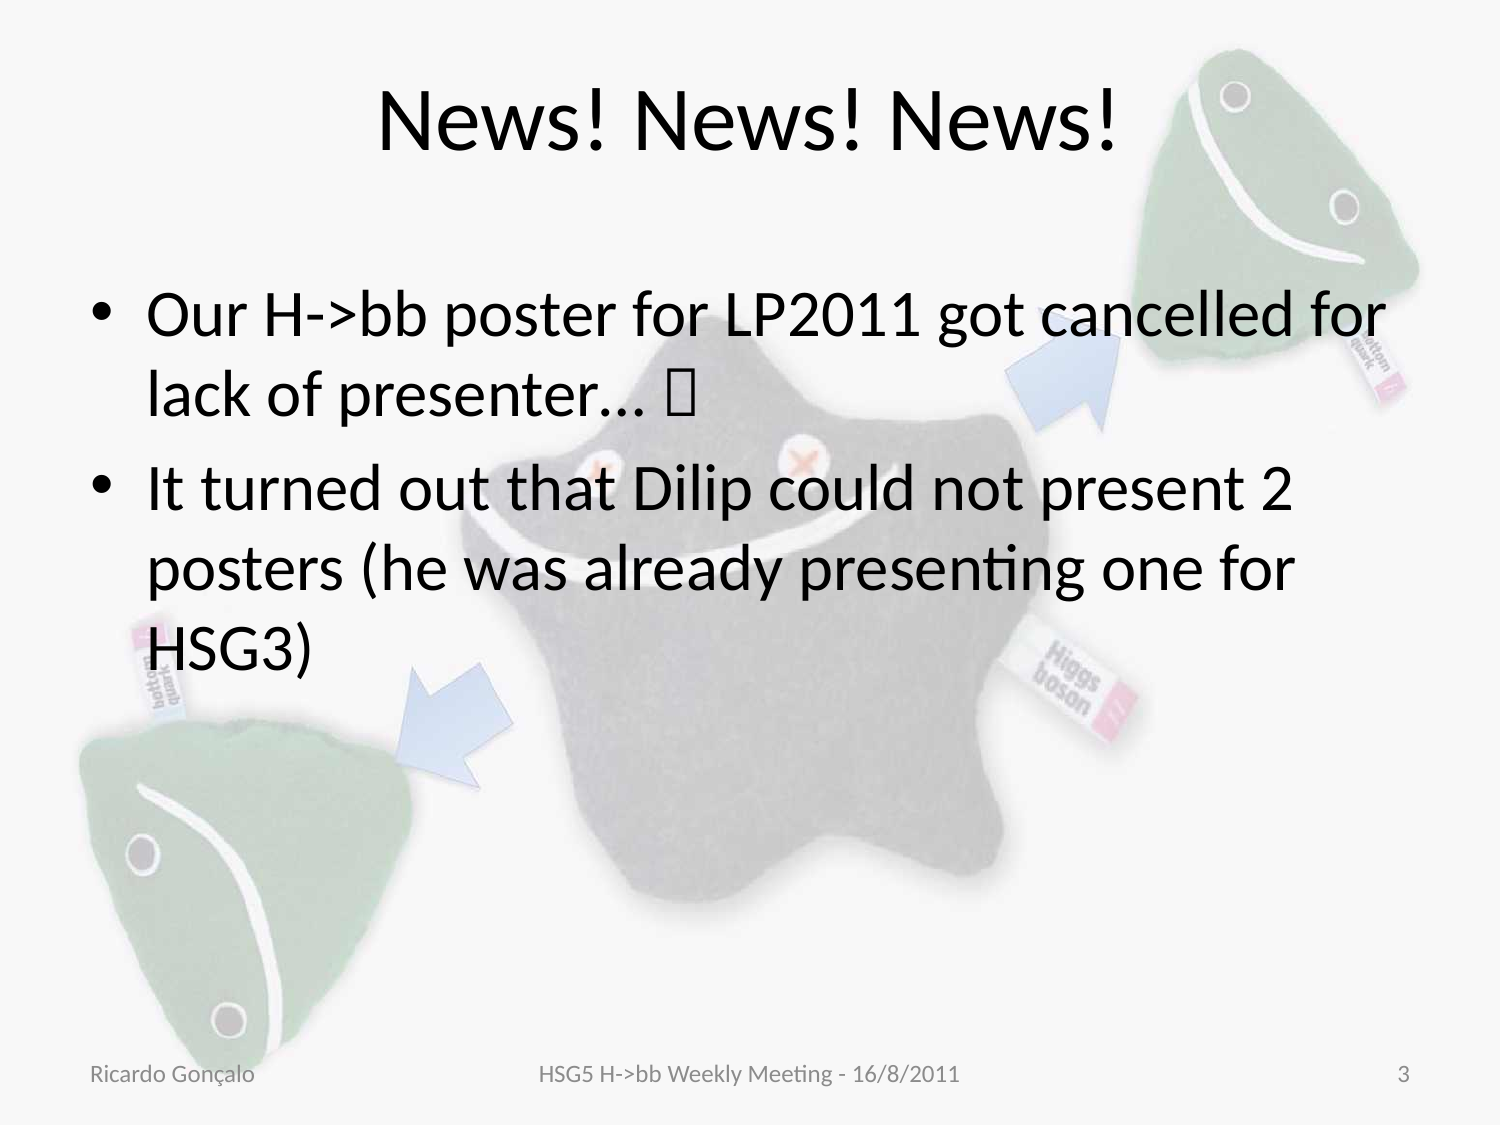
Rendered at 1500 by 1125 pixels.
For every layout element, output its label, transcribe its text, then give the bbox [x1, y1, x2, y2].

title News! News! News! [75, 45, 1425, 184]
footer HSG5 H->bb Weekly Meeting - 16/8/2011 [512, 1042, 988, 1103]
picture [0, 0, 1500, 1125]
slide_number Ricardo Gonçalo [75, 1042, 425, 1103]
list Our H->bb poster for LP2011 got cancelled for lack of presenter…  It turned out that Dilip could not present 2 posters (he was already presenting one for HSG3) [75, 262, 1425, 1005]
slide_number 3 [1074, 1042, 1425, 1103]
